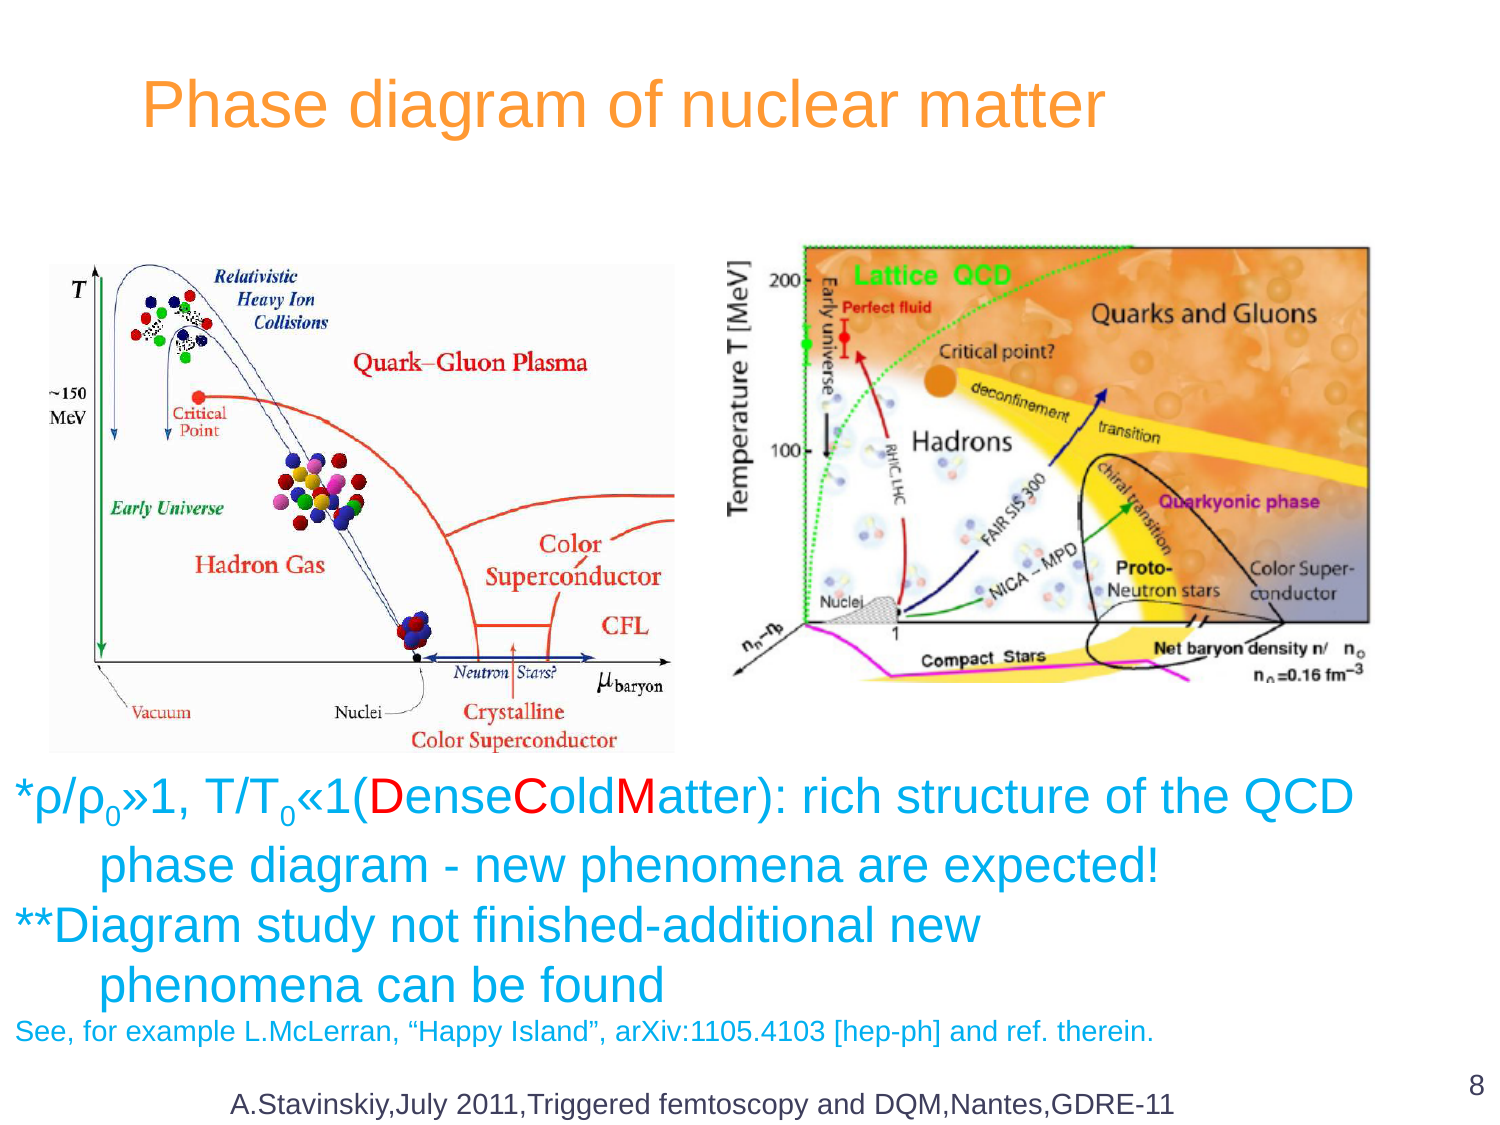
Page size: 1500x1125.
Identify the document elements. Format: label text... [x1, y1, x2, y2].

picture [727, 238, 1376, 683]
title Phase diagram of nuclear matter [52, 41, 1196, 160]
picture [43, 259, 683, 753]
text_box *ρ/ρ0»1, T/T0«1(DenseColdMatter): rich structure of the QCD phase diagram - new phenomena are expected! **Diagram study not finished-additional new phenomena can be found See, for example L.McLerran, “Happy Island”, arXiv:1105.4103 [hep-ph] and ref. therein. [0, 756, 1464, 1055]
slide_number 8 [1387, 1058, 1500, 1125]
footer A.Stavinskiy,July 2011,Triggered femtoscopy and DQM,Nantes,GDRE-11 [41, 1077, 1366, 1125]
